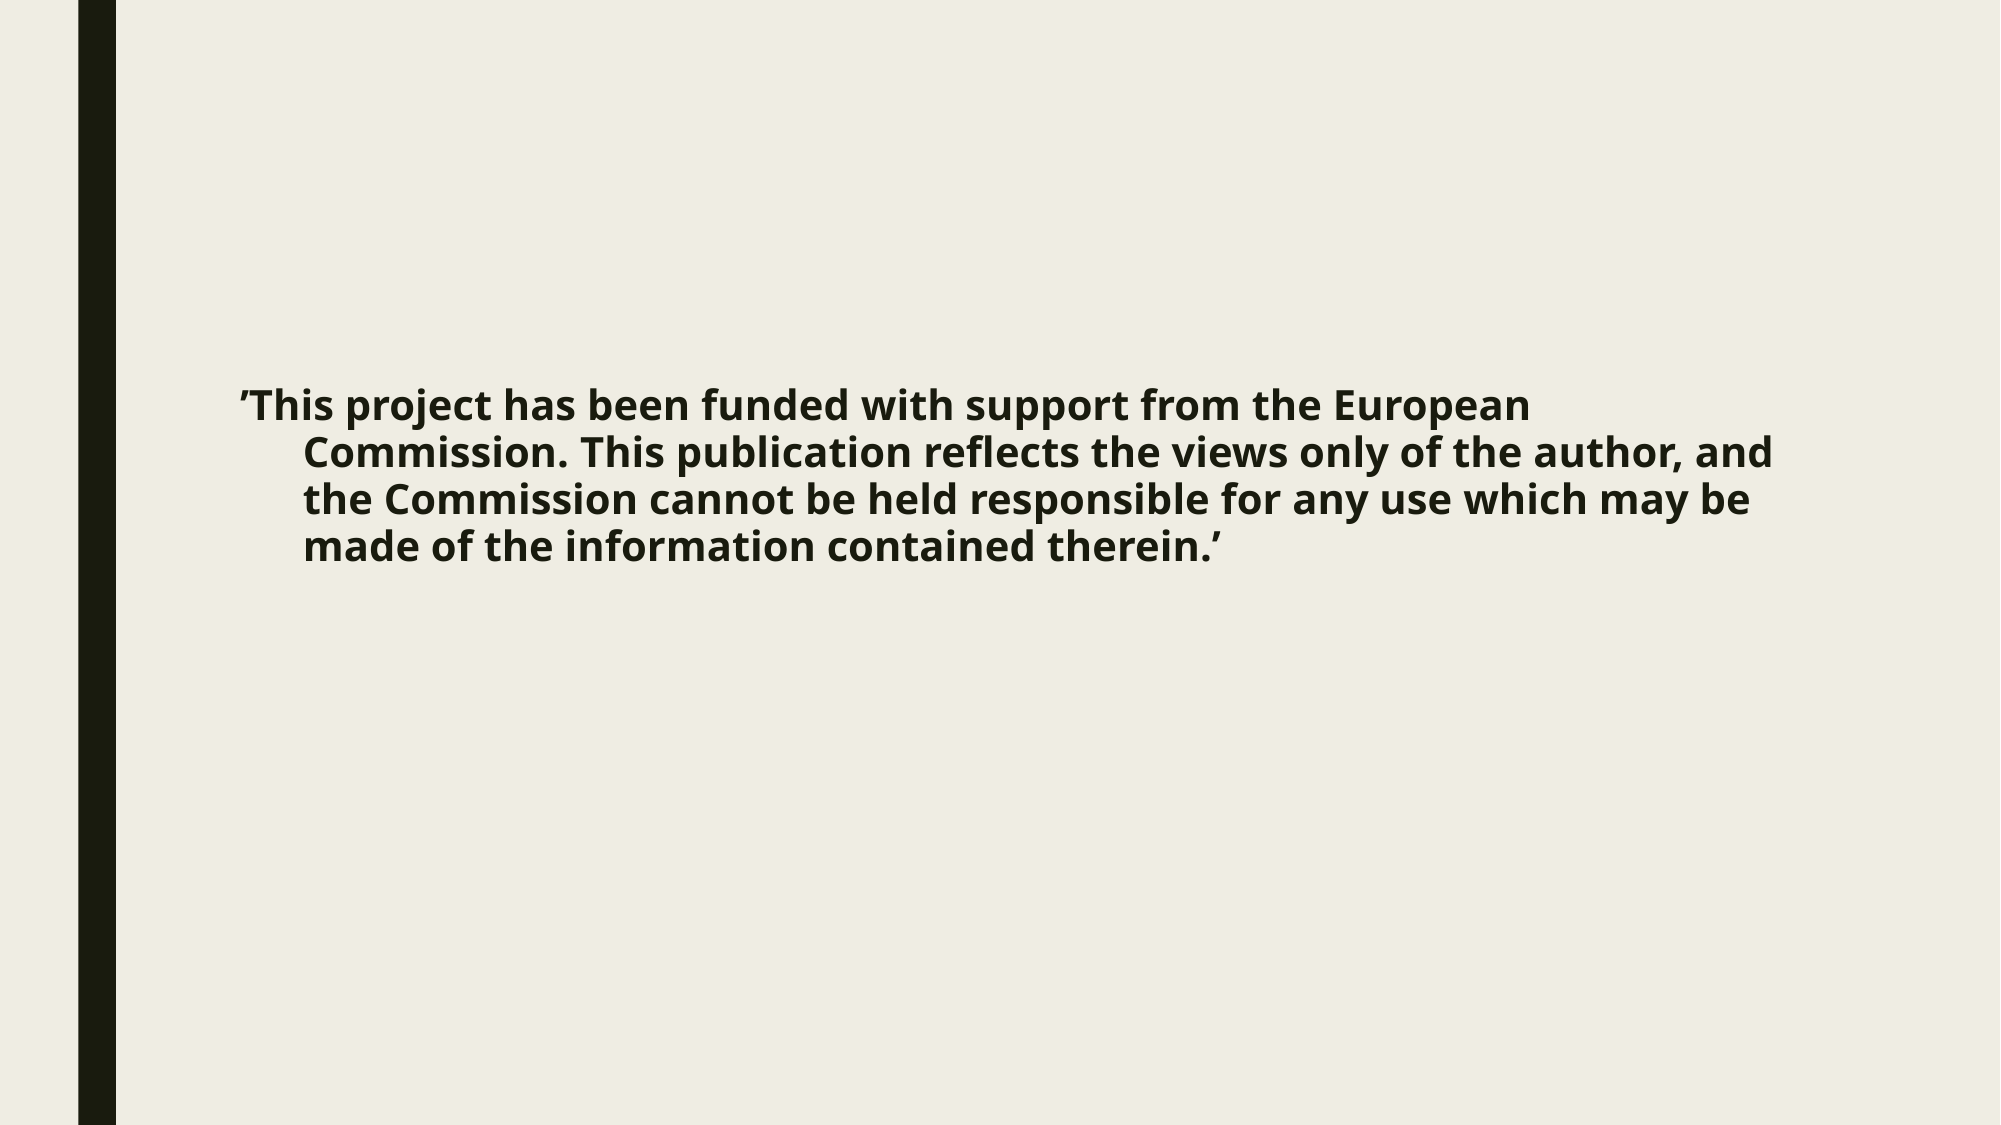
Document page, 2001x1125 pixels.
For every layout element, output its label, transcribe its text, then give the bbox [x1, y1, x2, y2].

list ’This project has been funded with support from the European Commission. This publication reflects the views only of the author, and the Commission cannot be held responsible for any use which may be made of the information contained therein.’ [225, 375, 1800, 963]
